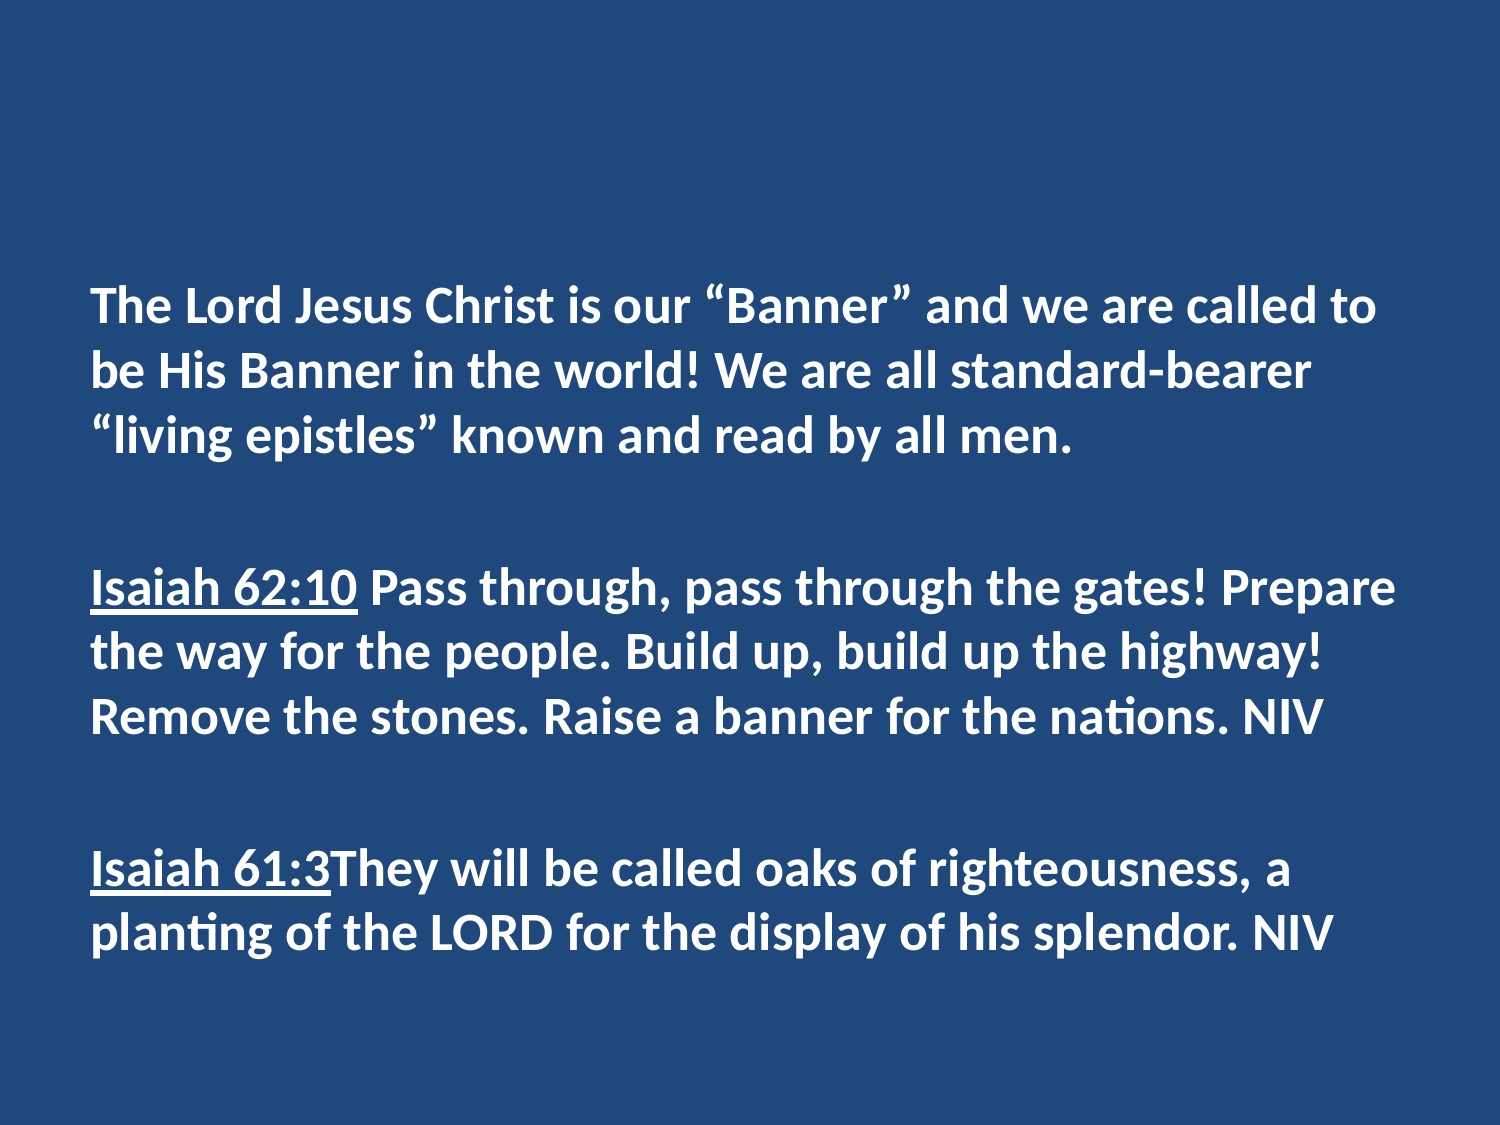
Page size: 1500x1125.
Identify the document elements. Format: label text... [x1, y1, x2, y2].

list The Lord Jesus Christ is our “Banner” and we are called to be His Banner in the world! We are all standard-bearer “living epistles” known and read by all men. Isaiah 62:10 Pass through, pass through the gates! Prepare the way for the people. Build up, build up the highway! Remove the stones. Raise a banner for the nations. NIV Isaiah 61:3They will be called oaks of righteousness, a planting of the LORD for the display of his splendor. NIV [75, 262, 1425, 1005]
